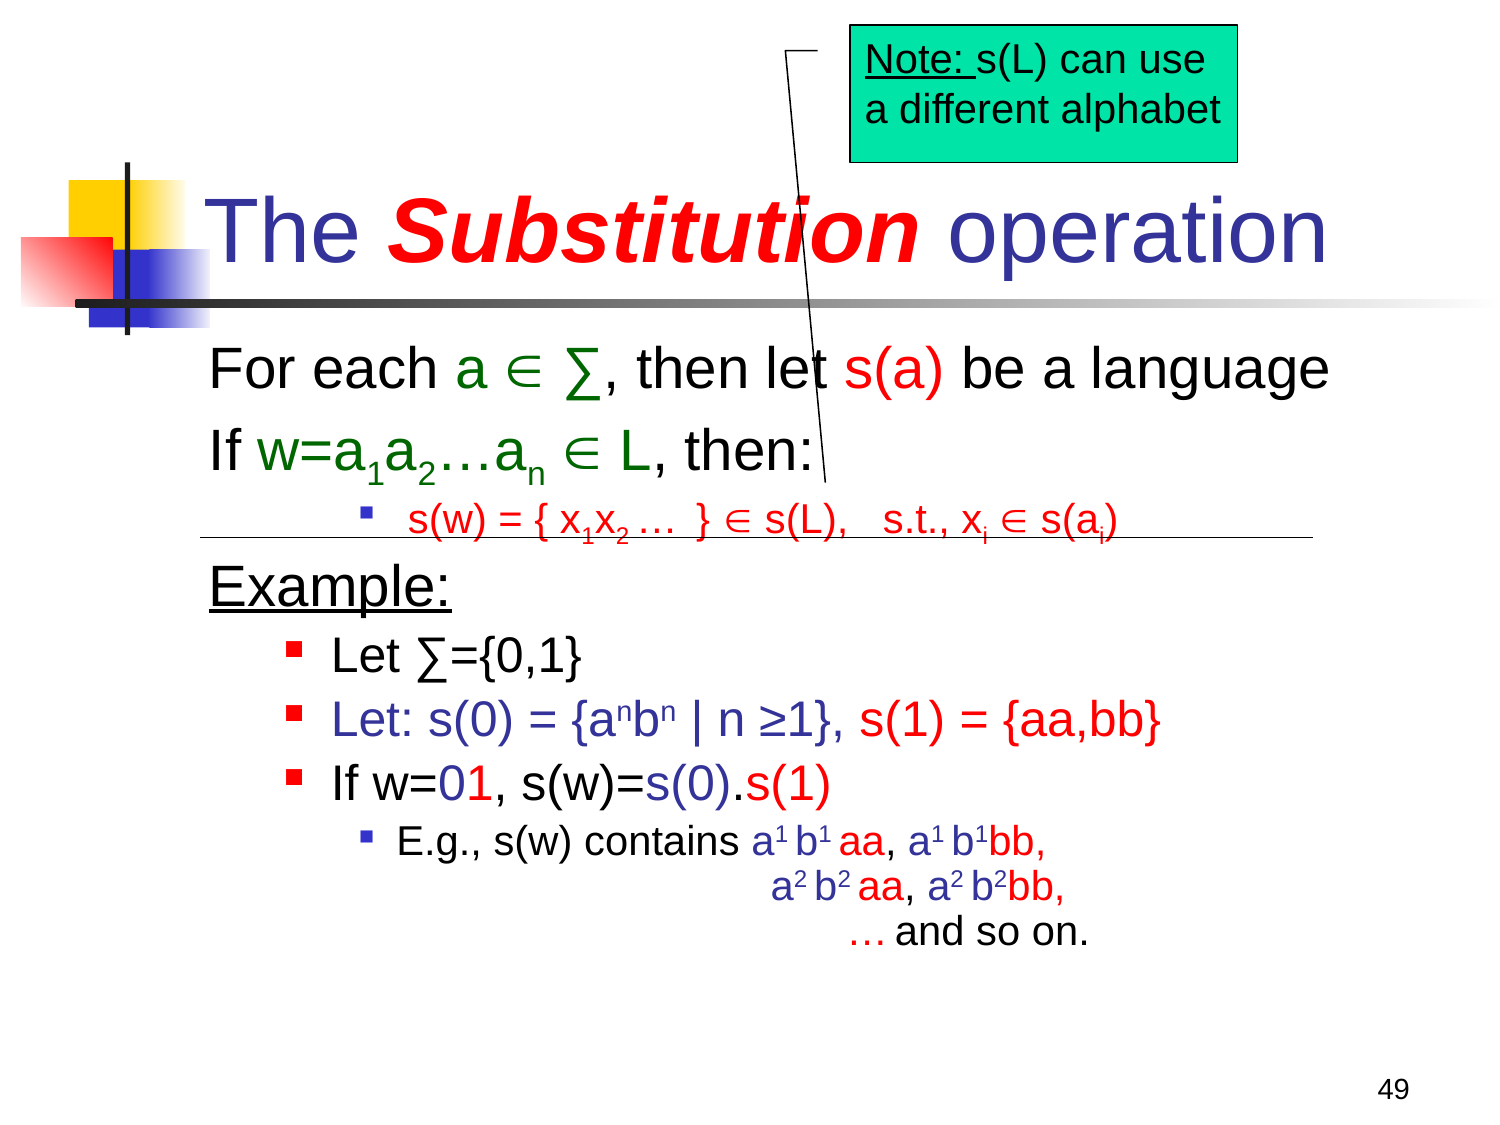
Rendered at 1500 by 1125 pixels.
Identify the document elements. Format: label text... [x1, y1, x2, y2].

list For each a  ∑, then let s(a) be a language If w=a1a2…an  L, then: s(w) = { x1x2 … }  s(L), s.t., xi  s(ai) Example: Let ∑={0,1} Let: s(0) = {anbn | n ≥1}, s(1) = {aa,bb} If w=01, s(w)=s(0).s(1) E.g., s(w) contains a1 b1 aa, a1 b1bb, a2 b2 aa, a2 b2bb, … and so on. [193, 330, 1470, 1007]
slide_number 49 [1112, 1037, 1426, 1113]
text_box Note: s(L) can use a different alphabet [849, 24, 1238, 163]
title The Substitution operation [188, 101, 1468, 289]
